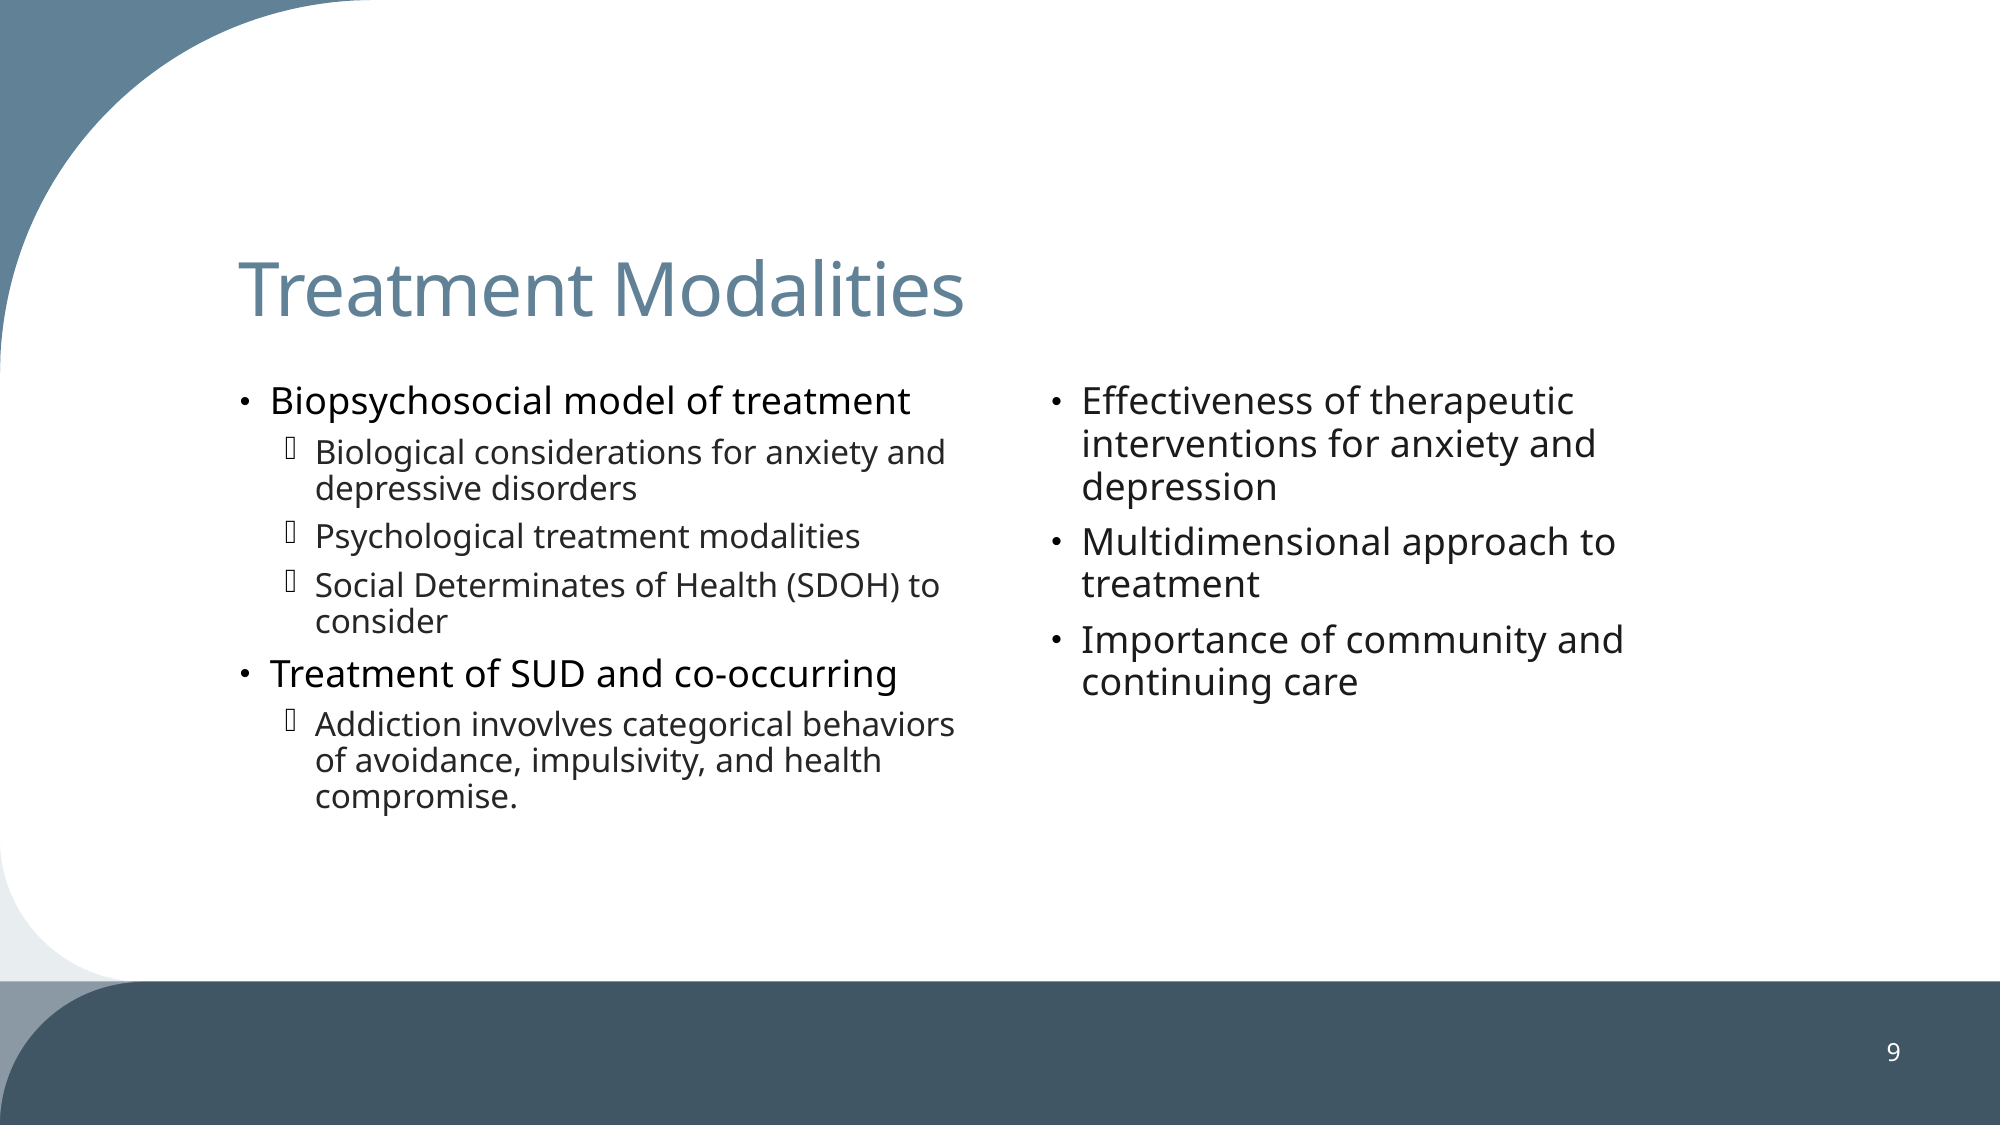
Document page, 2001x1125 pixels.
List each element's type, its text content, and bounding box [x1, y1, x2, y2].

slide_number 9 [1787, 981, 2000, 1125]
title Treatment Modalities [223, 56, 1799, 341]
list Biopsychosocial model of treatment Biological considerations for anxiety and depressive disorders Psychological treatment modalities Social Determinates of Health (SDOH) to consider Treatment of SUD and co-occurring Addiction invovlves categorical behaviors of avoidance, impulsivity, and health compromise. [224, 373, 987, 915]
list Effectiveness of therapeutic interventions for anxiety and depression Multidimensional approach to treatment Importance of community and continuing care [1036, 373, 1799, 915]
